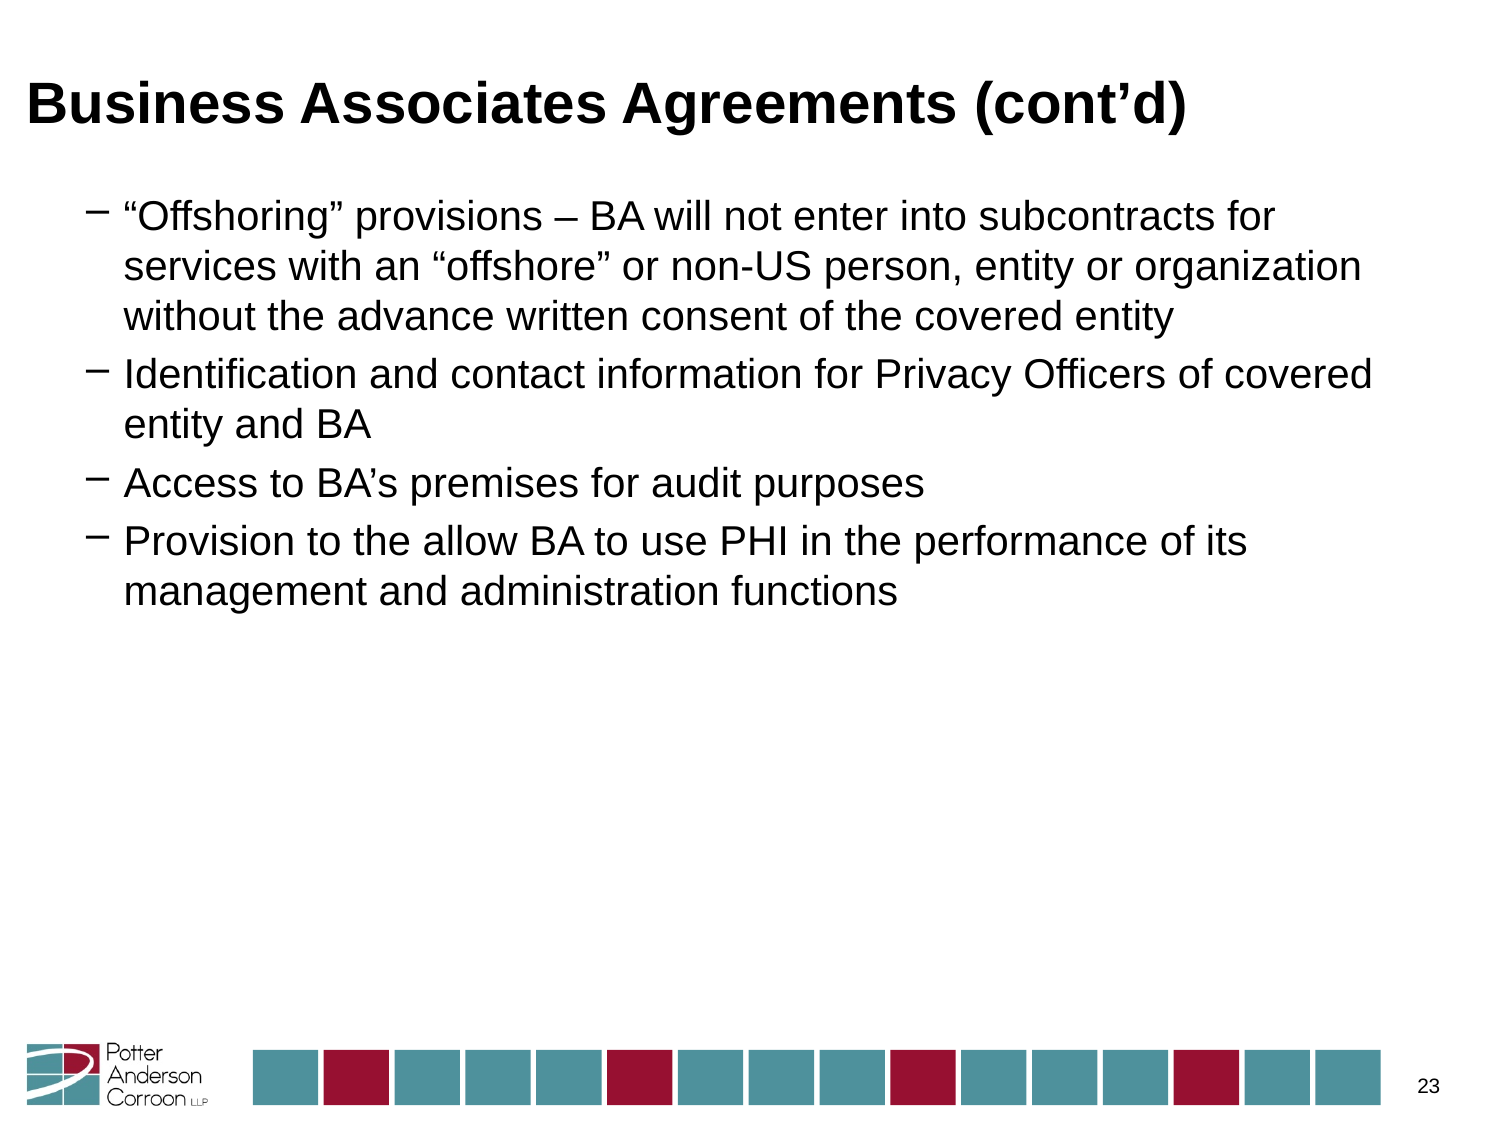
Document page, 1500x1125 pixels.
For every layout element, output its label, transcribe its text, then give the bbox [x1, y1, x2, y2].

title Business Associates Agreements (cont’d) [26, 51, 1427, 149]
list “Offshoring” provisions – BA will not enter into subcontracts for services with an “offshore” or non-US person, entity or organization without the advance written consent of the covered entity Identification and contact information for Privacy Officers of covered entity and BA Access to BA’s premises for audit purposes Provision to the allow BA to use PHI in the performance of its management and administration functions [29, 180, 1429, 1009]
picture [26, 1042, 208, 1106]
